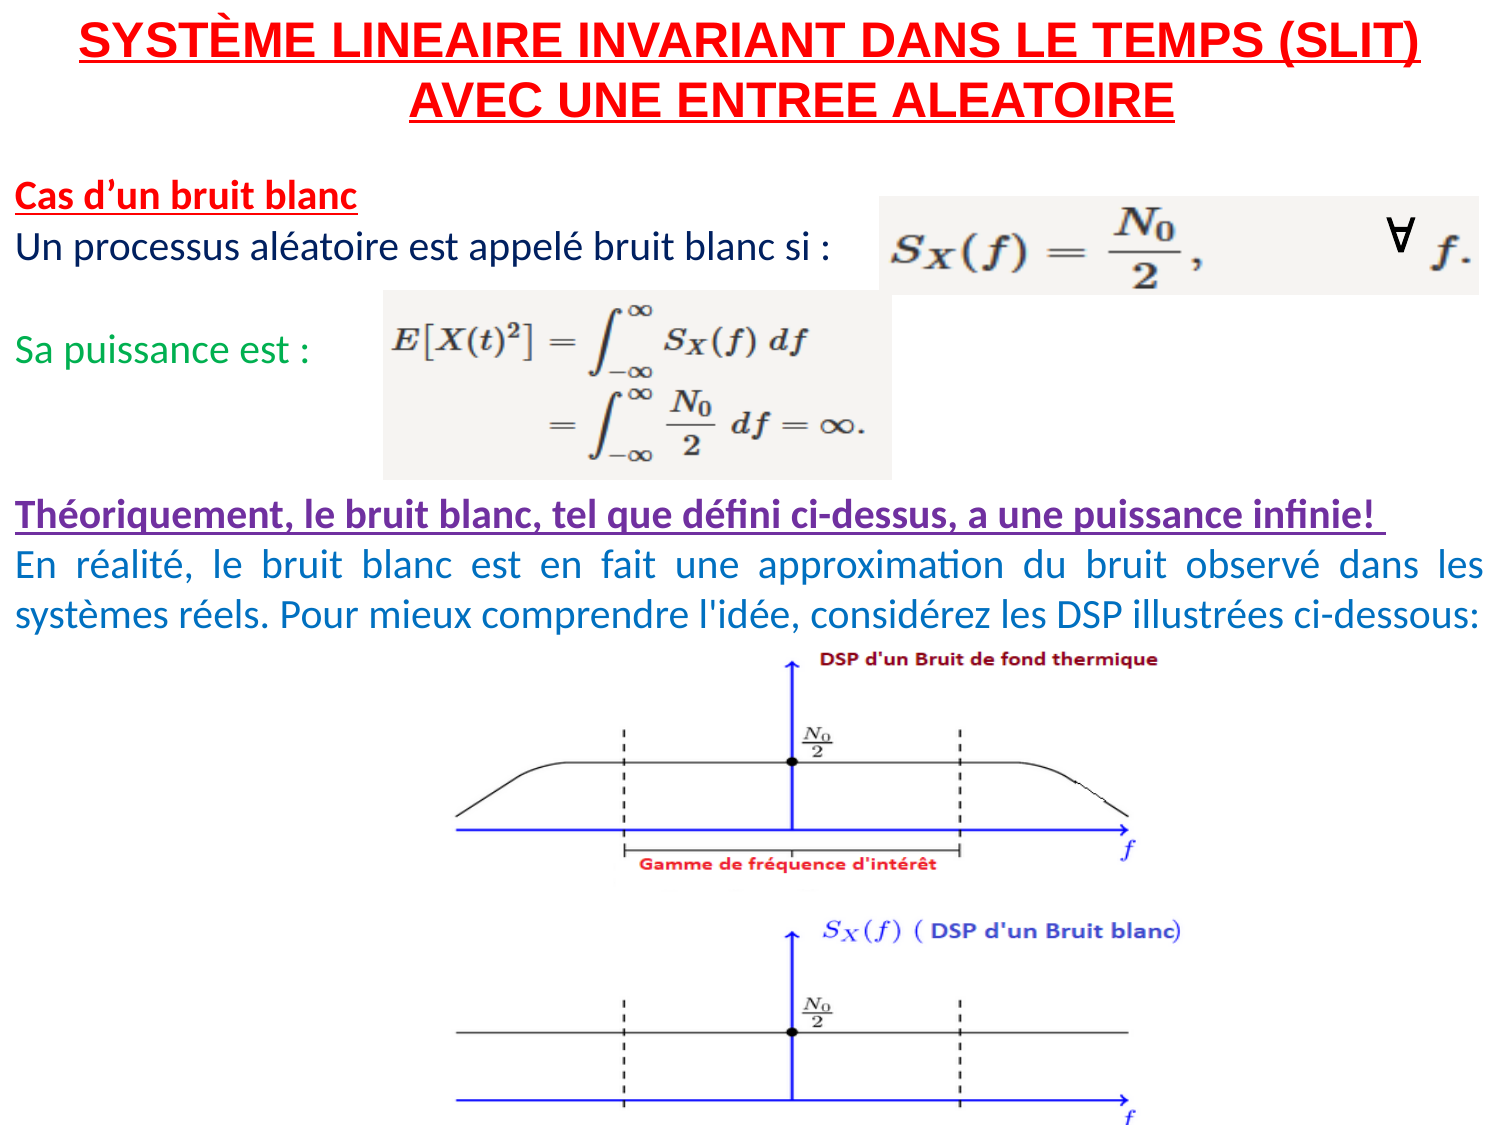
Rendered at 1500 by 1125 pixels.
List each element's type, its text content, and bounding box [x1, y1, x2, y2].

text_box Cas d’un bruit blanc Un processus aléatoire est appelé bruit blanc si : [0, 160, 1500, 276]
text_box SYSTÈME LINEAIRE INVARIANT DANS LE TEMPS (SLIT) AVEC UNE ENTREE ALEATOIRE [0, 0, 1500, 135]
picture [430, 646, 1188, 1125]
text_box Sa puissance est : [0, 314, 378, 380]
picture [383, 195, 1479, 480]
text_box Théoriquement, le bruit blanc, tel que défini ci-dessus, a une puissance infinie! En réalité, le bruit blanc est en fait une approximation du bruit observé dans les systèmes réels. Pour mieux comprendre l'idée, considérez les DSP illustrées ci-dessous: [0, 479, 1500, 645]
